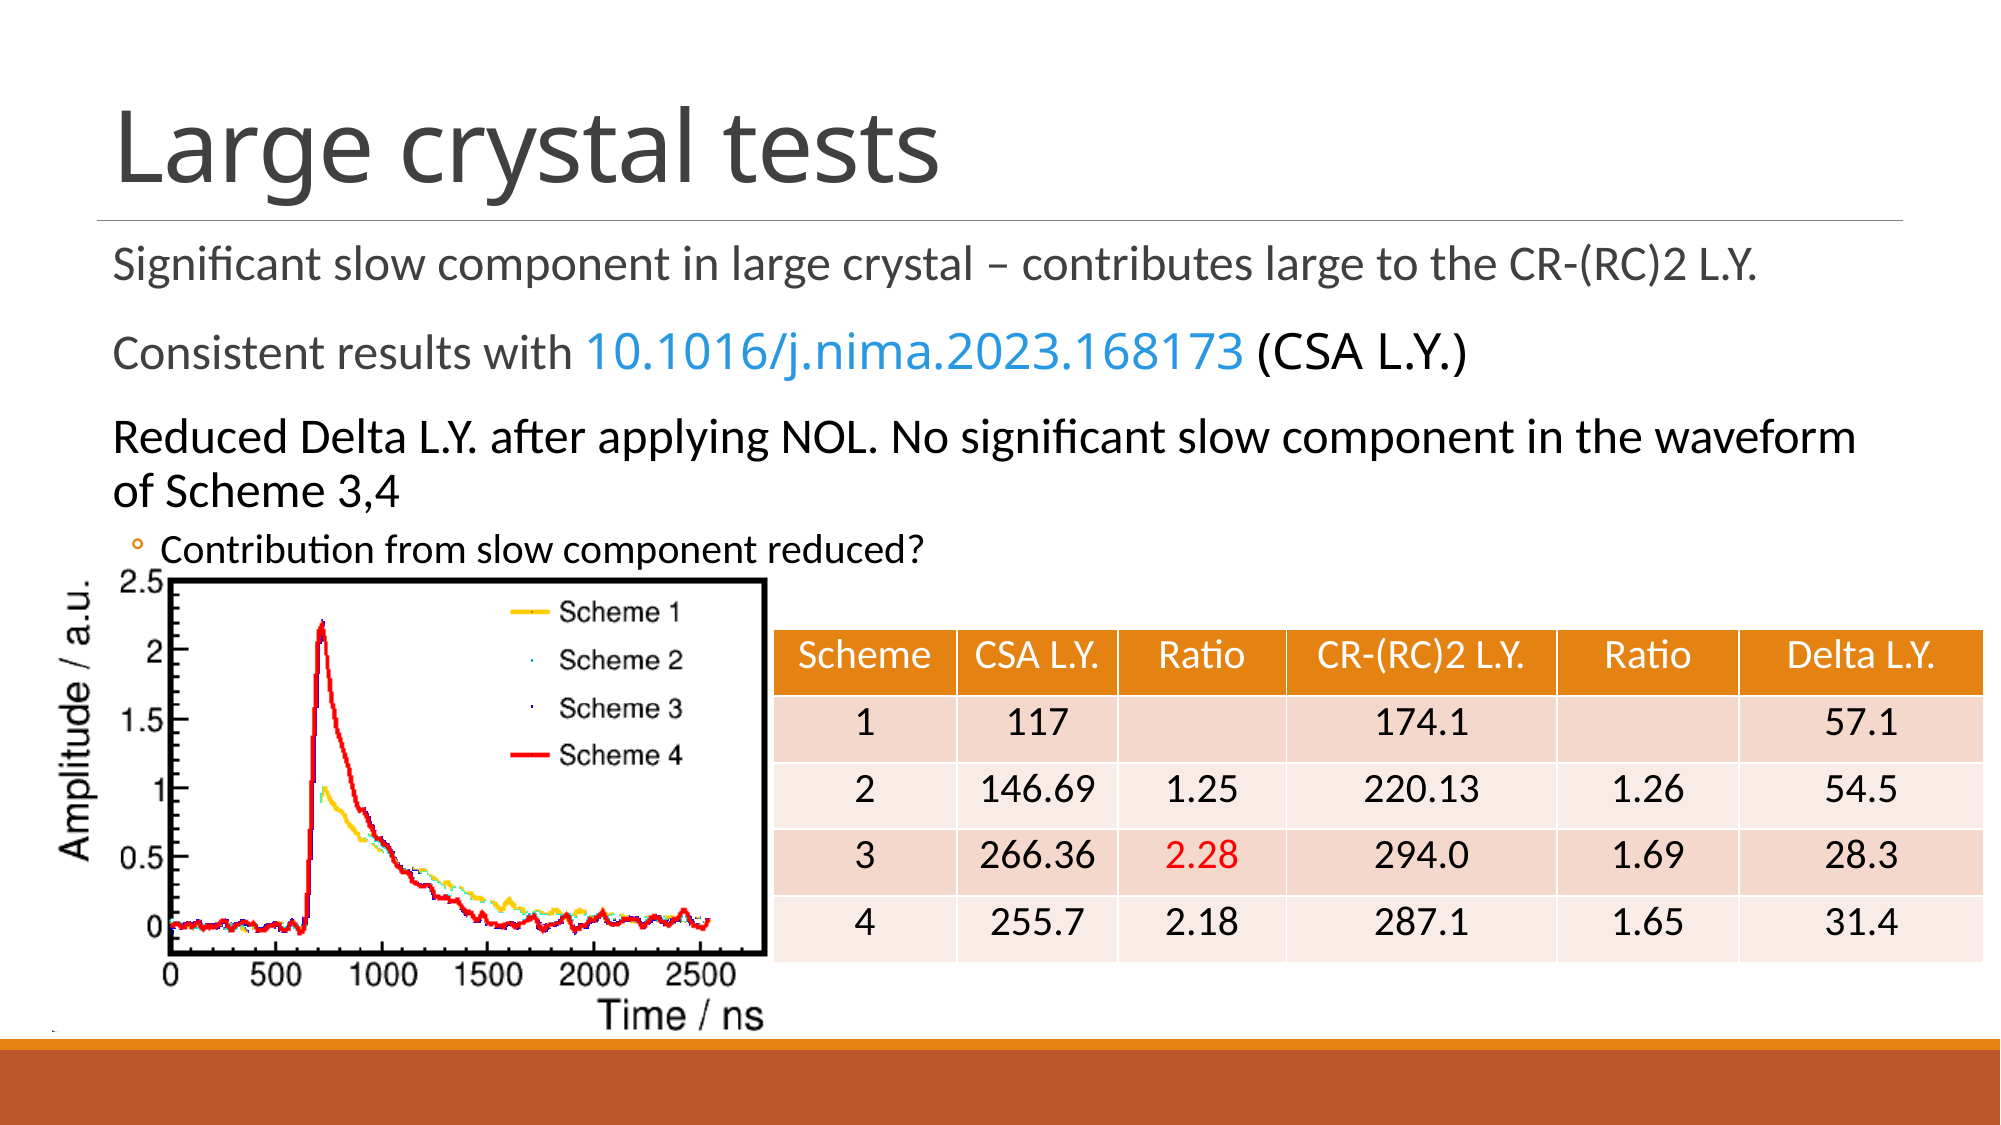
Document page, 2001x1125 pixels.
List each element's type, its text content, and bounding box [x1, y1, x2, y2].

table_cell 3 [784, 830, 956, 895]
table_cell 294.0 [1287, 830, 1556, 895]
table_cell 287.1 [1287, 897, 1556, 962]
table_cell 54.5 [1740, 764, 1983, 828]
table_header Ratio [1558, 630, 1738, 695]
table_cell 1.25 [1119, 764, 1286, 828]
table_header CR-(RC)2 L.Y. [1287, 630, 1556, 695]
table_cell [1119, 697, 1286, 762]
table_cell 146.69 [958, 764, 1117, 828]
table_cell 1.65 [1558, 897, 1738, 962]
picture [51, 556, 774, 1032]
table_cell 2.28 [1119, 830, 1286, 895]
table_header CSA L.Y. [958, 630, 1117, 695]
table_header Delta L.Y. [1740, 630, 1983, 695]
table_cell [1558, 697, 1738, 762]
table_cell 1.69 [1558, 830, 1738, 895]
table_cell 31.4 [1740, 897, 1983, 962]
table_cell 57.1 [1740, 697, 1983, 762]
table_cell 2 [784, 764, 956, 828]
table_cell 4 [784, 897, 956, 962]
table_cell 220.13 [1287, 764, 1556, 828]
table_cell 1.26 [1558, 764, 1738, 828]
table_cell 2.18 [1119, 897, 1286, 962]
title Large crystal tests [97, 10, 1903, 211]
table_cell 255.7 [958, 897, 1117, 962]
table_header Scheme [784, 630, 956, 695]
table_cell 28.3 [1740, 830, 1983, 895]
table_header Ratio [1119, 630, 1286, 695]
table_cell 266.36 [958, 830, 1117, 895]
table_cell 117 [958, 697, 1117, 762]
table_cell 174.1 [1287, 697, 1556, 762]
list Significant slow component in large crystal – contributes large to the CR-(RC)2 L.Y. Consistent results with 10.1016/j.nima.2023.168173 (CSA L.Y.) Reduced Delta L.Y. after applying NOL. No significant slow component in the waveform of Scheme 3,4 Contribution from slow component reduced? [97, 229, 1903, 628]
table_cell 1 [784, 697, 956, 762]
